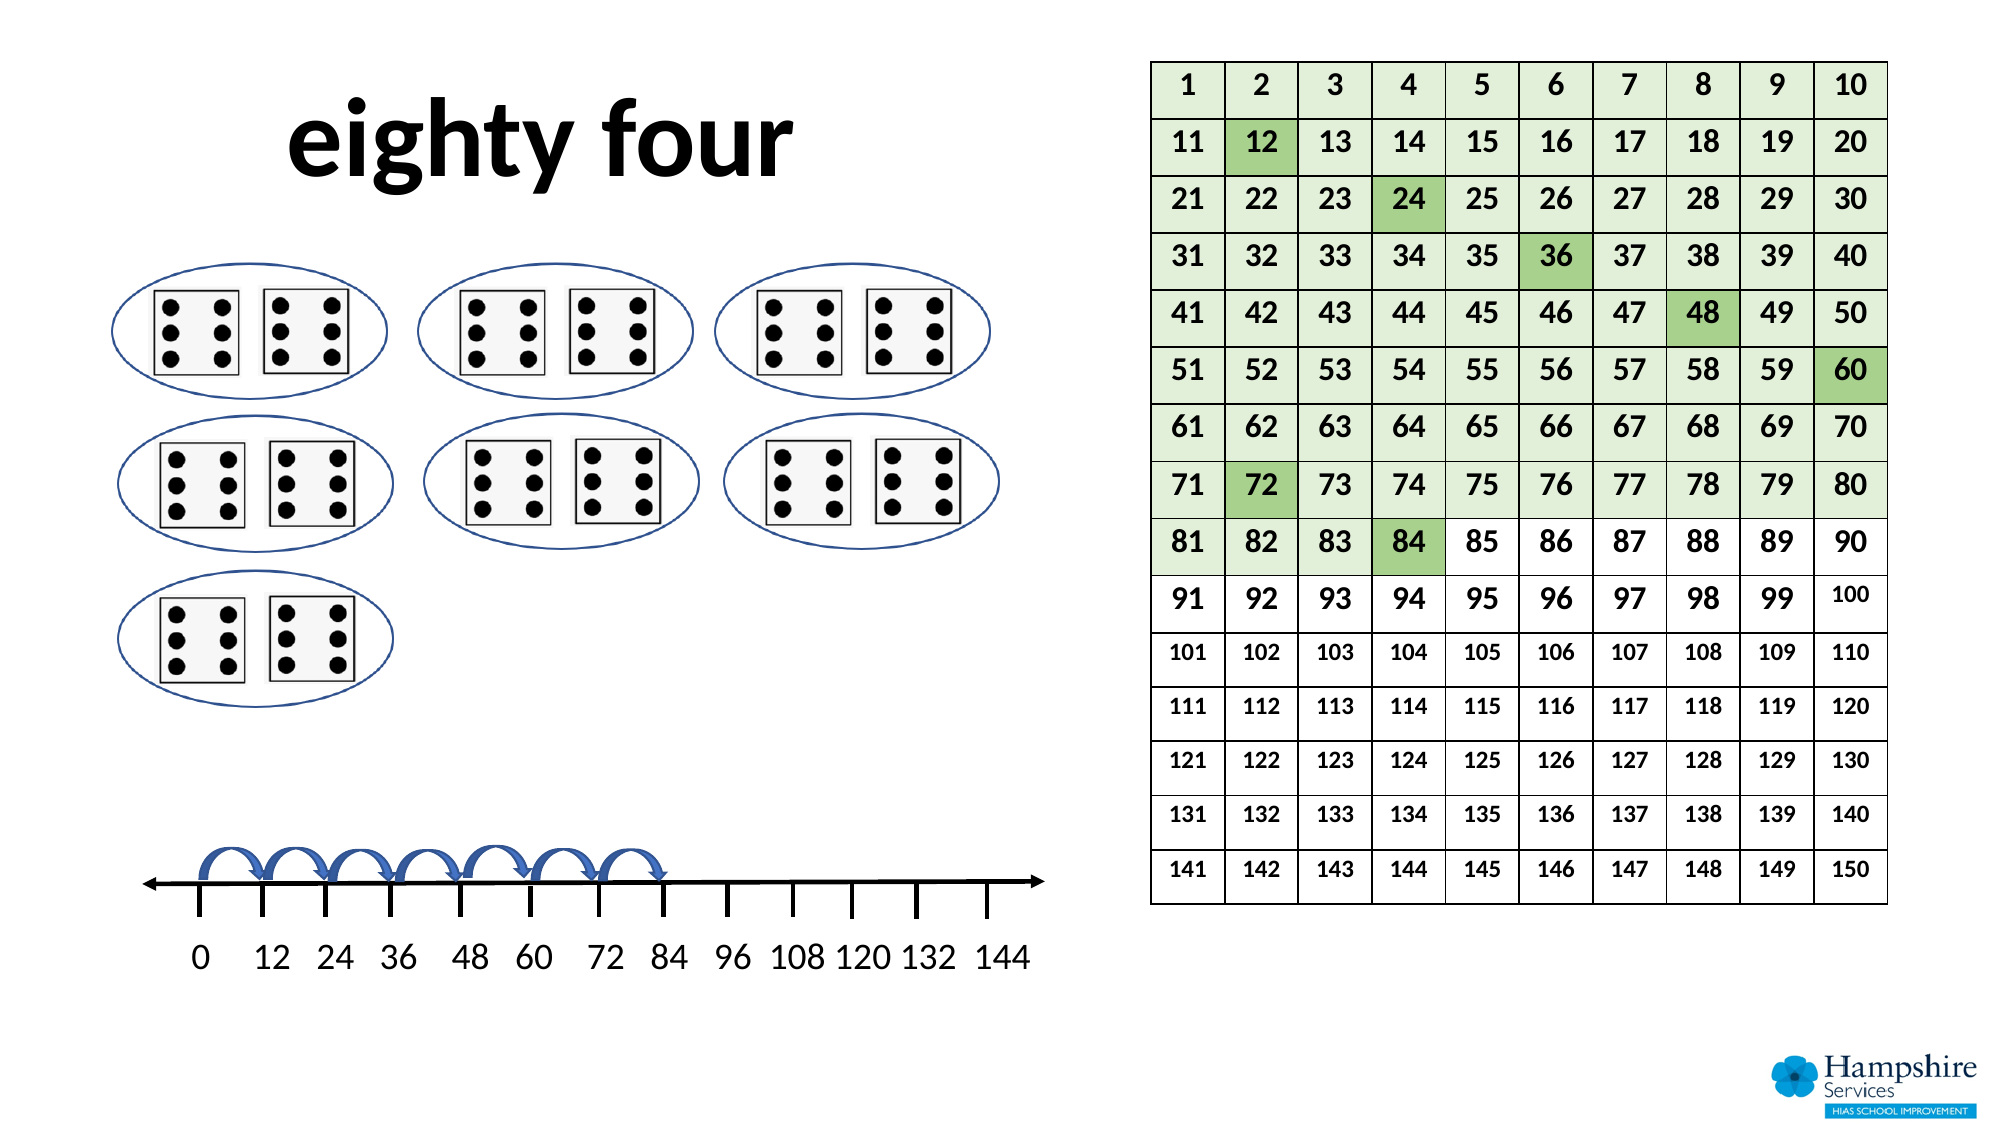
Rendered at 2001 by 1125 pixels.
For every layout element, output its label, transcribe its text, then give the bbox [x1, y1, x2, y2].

table_cell 90 [1815, 519, 1887, 575]
table_cell 15 [1446, 120, 1518, 175]
table_cell 95 [1446, 576, 1518, 632]
table_cell 98 [1667, 576, 1739, 632]
table_cell 25 [1446, 177, 1518, 232]
table_cell 149 [1741, 851, 1813, 903]
table_cell 68 [1667, 405, 1739, 461]
table_cell 41 [1152, 291, 1224, 346]
table_cell 40 [1815, 234, 1887, 289]
table_cell 126 [1520, 742, 1592, 795]
table_cell 73 [1299, 462, 1371, 518]
table_cell 42 [1226, 291, 1297, 346]
table_cell 108 [1667, 634, 1739, 686]
text_box [262, 846, 329, 881]
table_cell 78 [1667, 462, 1739, 518]
table_cell 135 [1446, 796, 1518, 849]
table_cell 34 [1373, 234, 1445, 289]
table_cell 51 [1152, 348, 1224, 403]
table_cell 30 [1815, 177, 1887, 232]
picture [709, 256, 1003, 559]
table_cell 16 [1520, 120, 1592, 175]
text_box [394, 849, 463, 881]
table_cell 77 [1594, 462, 1666, 518]
table_cell 11 [1152, 120, 1224, 175]
table_cell 115 [1446, 688, 1518, 740]
table_cell 120 [1815, 688, 1887, 740]
text_box [597, 848, 669, 881]
picture [1761, 1037, 1991, 1125]
table_header 6 [1520, 63, 1592, 118]
table_cell 59 [1741, 348, 1813, 403]
table_cell 64 [1373, 405, 1445, 461]
table_cell 117 [1594, 688, 1666, 740]
table_cell 144 [1373, 851, 1445, 903]
table_cell 44 [1373, 291, 1445, 346]
table_cell 83 [1299, 519, 1371, 575]
table_cell 19 [1741, 120, 1813, 175]
table_cell 133 [1299, 796, 1371, 849]
table_header 1 [1152, 63, 1224, 118]
table_cell 143 [1299, 851, 1371, 903]
table_cell 148 [1667, 851, 1739, 903]
table_cell 114 [1373, 688, 1445, 740]
table_cell 103 [1299, 634, 1371, 686]
table_cell 48 [1667, 291, 1739, 346]
table_cell 47 [1594, 291, 1666, 346]
table_cell 46 [1520, 291, 1592, 346]
table_cell 69 [1741, 405, 1813, 461]
table_cell 97 [1594, 576, 1666, 632]
table_cell 28 [1667, 177, 1739, 232]
table_cell 72 [1226, 462, 1297, 518]
text_box eighty four [271, 56, 812, 207]
table_cell 54 [1373, 348, 1445, 403]
table_cell 93 [1299, 576, 1371, 632]
table_cell 102 [1226, 634, 1297, 686]
table_cell 123 [1299, 742, 1371, 795]
table_cell 132 [1226, 796, 1297, 849]
table_cell 128 [1667, 742, 1739, 795]
table_cell 85 [1446, 519, 1518, 575]
table_cell 67 [1594, 405, 1666, 461]
table_cell 56 [1520, 348, 1592, 403]
table_cell 106 [1520, 634, 1592, 686]
table_header 10 [1815, 63, 1887, 118]
table_cell 118 [1667, 688, 1739, 740]
text_box [462, 844, 532, 879]
table_cell 91 [1152, 576, 1224, 632]
table_cell 124 [1373, 742, 1445, 795]
table_cell 17 [1594, 120, 1666, 175]
table_cell 35 [1446, 234, 1518, 289]
table_cell 20 [1815, 120, 1887, 175]
table_cell 136 [1520, 796, 1592, 849]
table_cell 109 [1741, 634, 1813, 686]
table_cell 45 [1446, 291, 1518, 346]
table_cell 146 [1520, 851, 1592, 903]
table_cell 55 [1446, 348, 1518, 403]
table_cell 39 [1741, 234, 1813, 289]
table_cell 22 [1226, 177, 1297, 232]
table_header 3 [1299, 63, 1371, 118]
table_cell 26 [1520, 177, 1592, 232]
table_header 8 [1667, 63, 1739, 118]
table_cell 89 [1741, 519, 1813, 575]
table_cell 86 [1520, 519, 1592, 575]
table_cell 150 [1815, 851, 1887, 903]
table_cell 104 [1373, 634, 1445, 686]
table_cell 60 [1815, 348, 1887, 403]
table_cell 62 [1226, 405, 1297, 461]
table_cell 43 [1299, 291, 1371, 346]
table_cell 63 [1299, 405, 1371, 461]
picture [112, 563, 397, 717]
table_cell 111 [1152, 688, 1224, 740]
table_cell 129 [1741, 742, 1813, 795]
table_cell 131 [1152, 796, 1224, 849]
picture [106, 256, 397, 562]
table_cell 140 [1815, 796, 1887, 849]
table_cell 27 [1594, 177, 1666, 232]
table_cell 33 [1299, 234, 1371, 289]
table_cell 37 [1594, 234, 1666, 289]
table_cell 88 [1667, 519, 1739, 575]
table_cell 23 [1299, 177, 1371, 232]
table_cell 66 [1520, 405, 1592, 461]
text_box [198, 846, 264, 881]
table_cell 94 [1373, 576, 1445, 632]
table_cell 50 [1815, 291, 1887, 346]
table_cell 61 [1152, 405, 1224, 461]
table_cell 70 [1815, 405, 1887, 461]
table_cell 32 [1226, 234, 1297, 289]
table_cell 57 [1594, 348, 1666, 403]
table_header 7 [1594, 63, 1666, 118]
table_cell 84 [1373, 519, 1445, 575]
table_cell 96 [1520, 576, 1592, 632]
text_box [327, 848, 395, 881]
table_cell 49 [1741, 291, 1813, 346]
table_cell 107 [1594, 634, 1666, 686]
table_cell 138 [1667, 796, 1739, 849]
table_cell 36 [1520, 234, 1592, 289]
table_cell 29 [1741, 177, 1813, 232]
table_cell 100 [1815, 576, 1887, 632]
table_cell 21 [1152, 177, 1224, 232]
table_cell 139 [1741, 796, 1813, 849]
picture [412, 256, 703, 559]
table_header 5 [1446, 63, 1518, 118]
table_header 4 [1373, 63, 1445, 118]
table_cell 12 [1226, 120, 1297, 175]
table_cell 38 [1667, 234, 1739, 289]
table_cell 113 [1299, 688, 1371, 740]
table_cell 79 [1741, 462, 1813, 518]
table_header 9 [1741, 63, 1813, 118]
table_cell 52 [1226, 348, 1297, 403]
table_cell 125 [1446, 742, 1518, 795]
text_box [142, 881, 1053, 986]
table_cell 147 [1594, 851, 1666, 903]
table_cell 74 [1373, 462, 1445, 518]
table_cell 99 [1741, 576, 1813, 632]
table_cell 71 [1152, 462, 1224, 518]
table_cell 87 [1594, 519, 1666, 575]
table_cell 92 [1226, 576, 1297, 632]
table_cell 65 [1446, 405, 1518, 461]
table_cell 14 [1373, 120, 1445, 175]
table_cell 53 [1299, 348, 1371, 403]
table_cell 119 [1741, 688, 1813, 740]
text_box [530, 848, 599, 881]
table_cell 134 [1373, 796, 1445, 849]
table_cell 121 [1152, 742, 1224, 795]
table_cell 18 [1667, 120, 1739, 175]
table_cell 81 [1152, 519, 1224, 575]
table_cell 127 [1594, 742, 1666, 795]
table_cell 145 [1446, 851, 1518, 903]
table_cell 130 [1815, 742, 1887, 795]
table_cell 13 [1299, 120, 1371, 175]
table_cell 82 [1226, 519, 1297, 575]
table_cell 116 [1520, 688, 1592, 740]
table_header 2 [1226, 63, 1297, 118]
table_cell 80 [1815, 462, 1887, 518]
table_cell 76 [1520, 462, 1592, 518]
table_cell 24 [1373, 177, 1445, 232]
table_cell 75 [1446, 462, 1518, 518]
table_cell 110 [1815, 634, 1887, 686]
table_cell 137 [1594, 796, 1666, 849]
table_cell 31 [1152, 234, 1224, 289]
table_cell 122 [1226, 742, 1297, 795]
table_cell 141 [1152, 851, 1224, 903]
table_cell 142 [1226, 851, 1297, 903]
table_cell 58 [1667, 348, 1739, 403]
table_cell 105 [1446, 634, 1518, 686]
table_cell 112 [1226, 688, 1297, 740]
table_cell 101 [1152, 634, 1224, 686]
